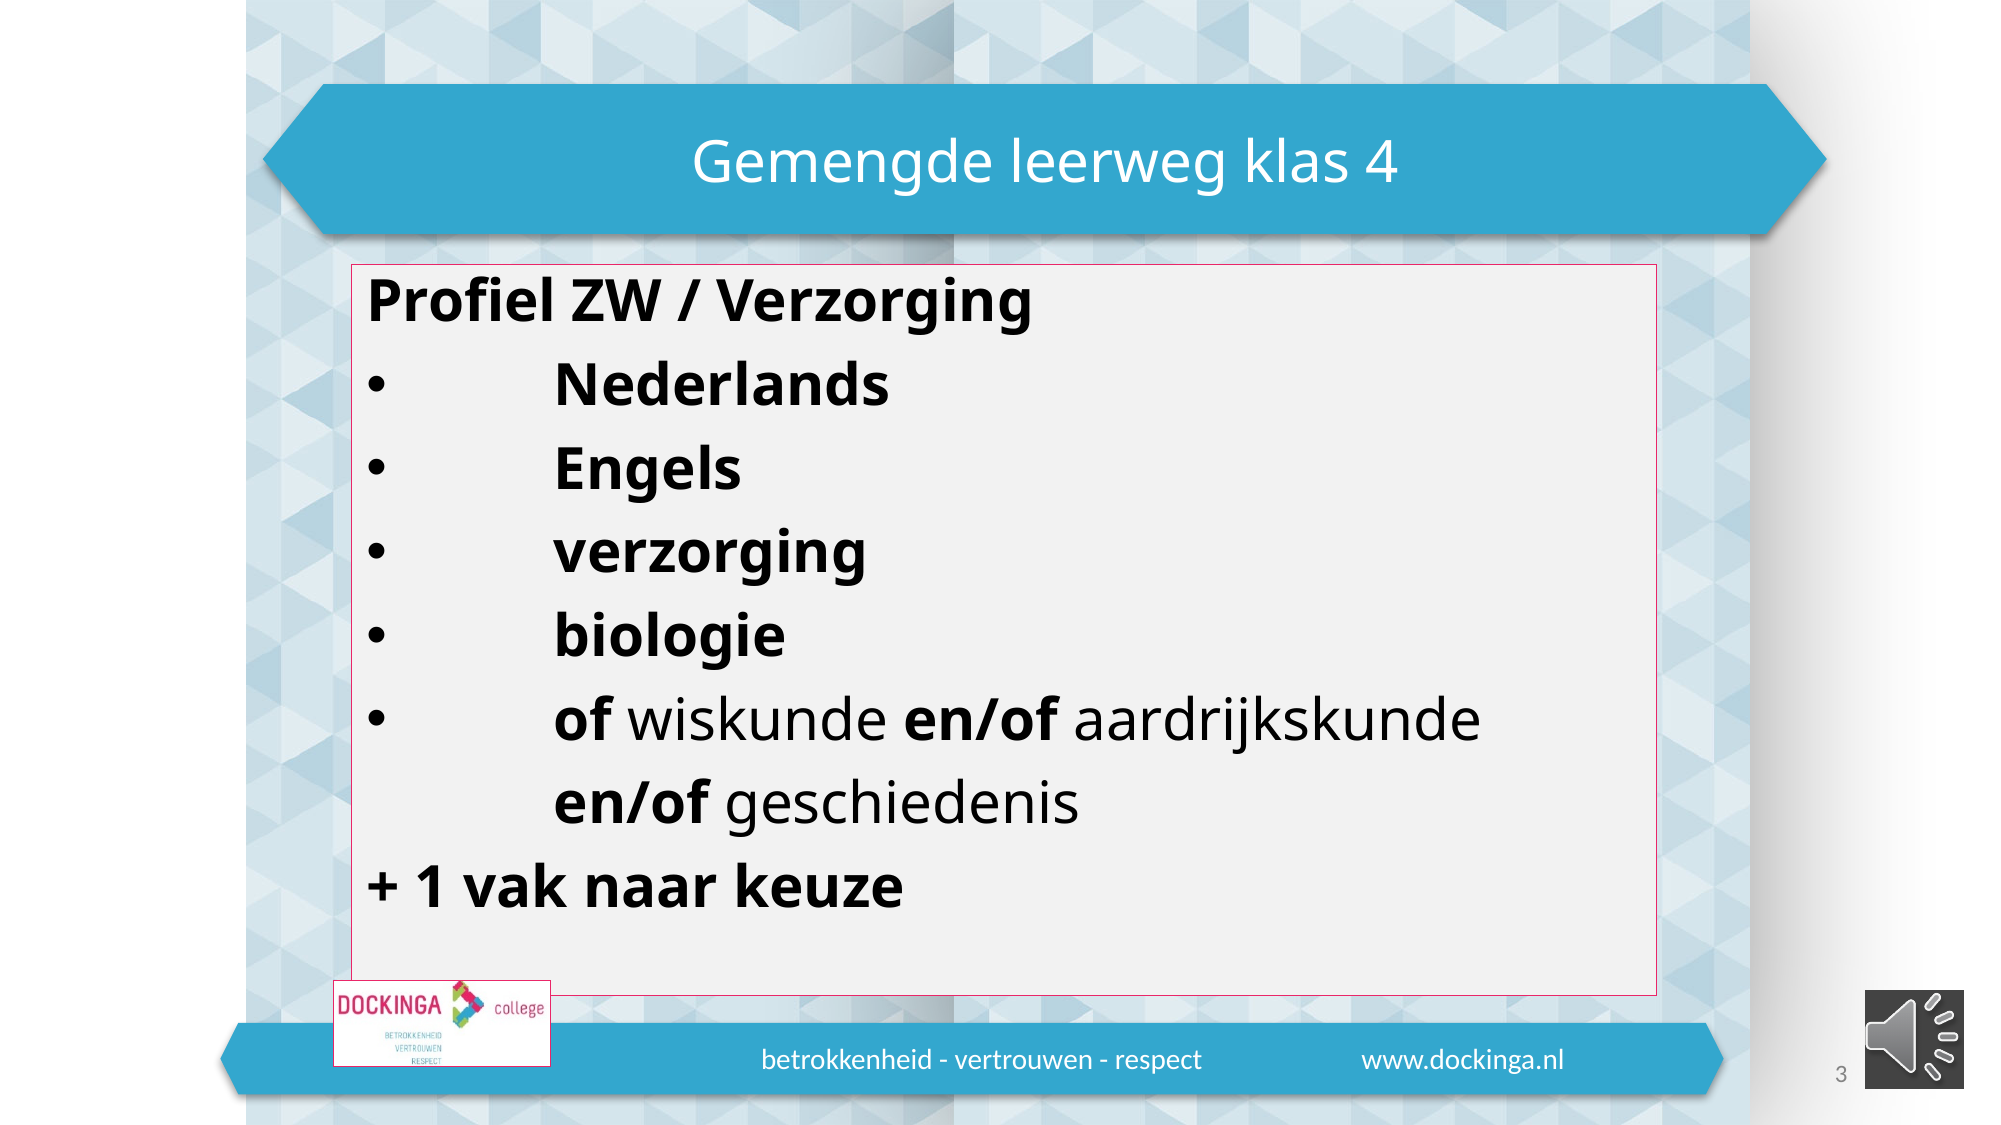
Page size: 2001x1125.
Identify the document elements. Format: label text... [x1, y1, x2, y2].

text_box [246, 0, 1750, 1125]
picture [333, 980, 551, 1067]
picture [1864, 989, 1965, 1090]
text_box [219, 1021, 246, 1096]
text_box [746, 1033, 1666, 1084]
text_box Gemengde leerweg klas 4 [1750, 83, 1829, 236]
